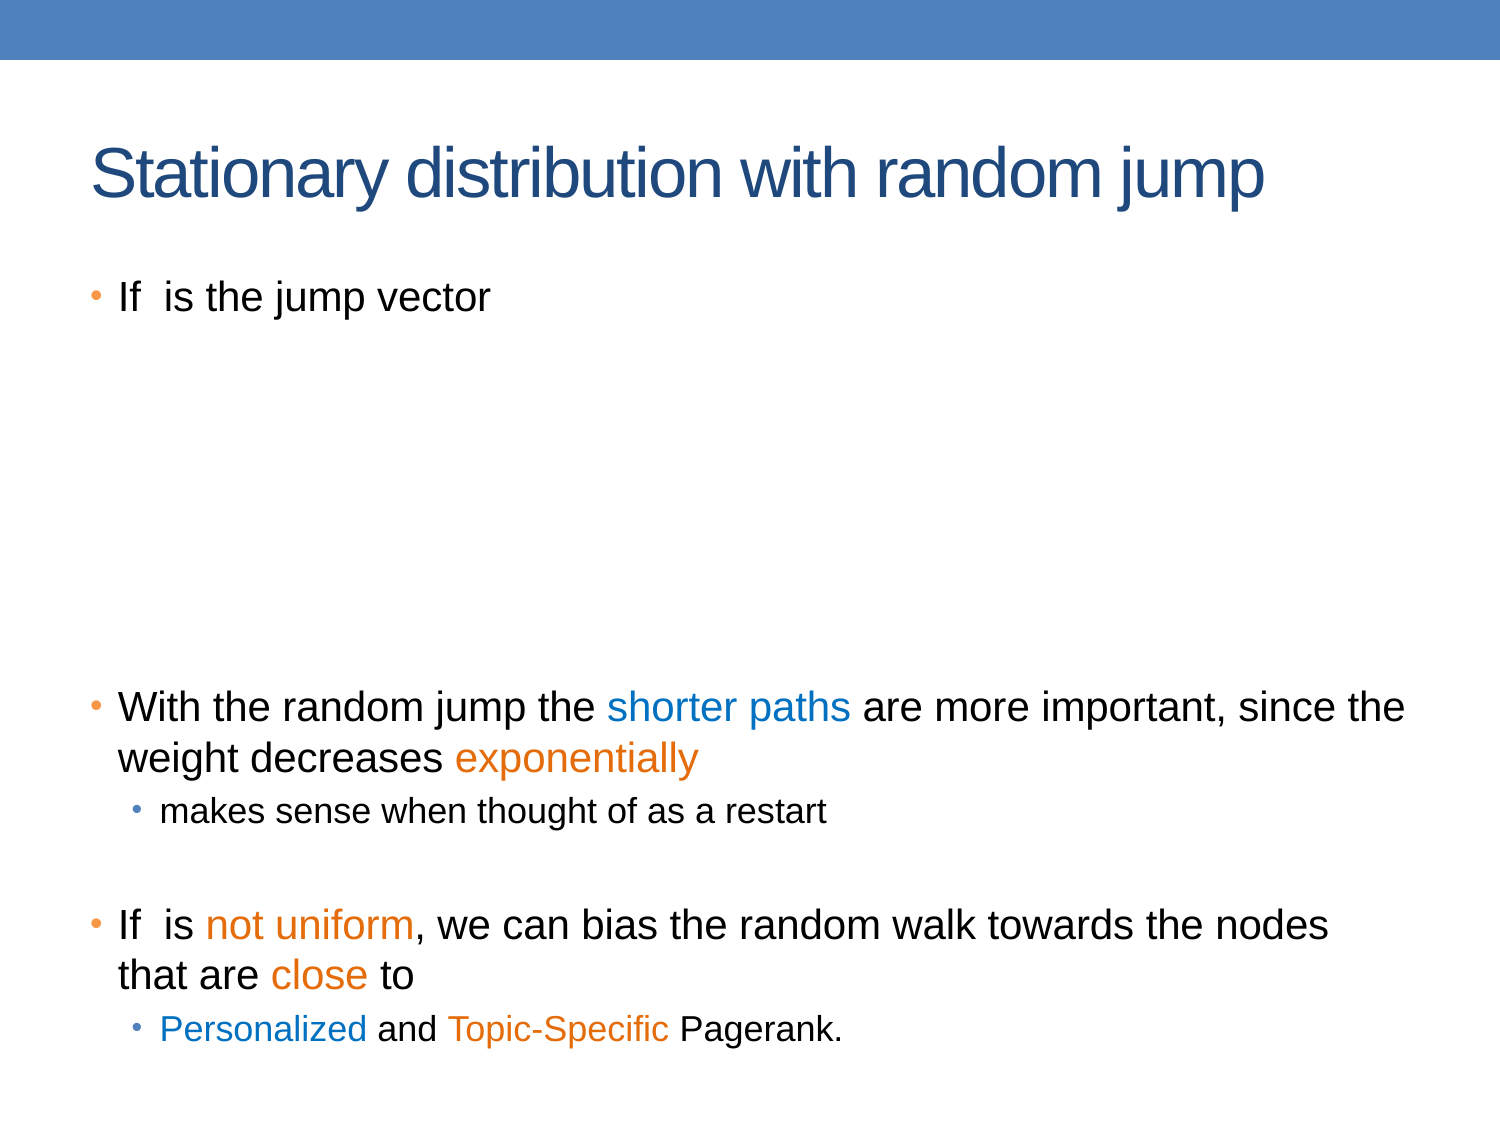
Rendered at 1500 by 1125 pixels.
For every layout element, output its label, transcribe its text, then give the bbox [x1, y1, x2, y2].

title Stationary distribution with random jump [75, 87, 1425, 250]
